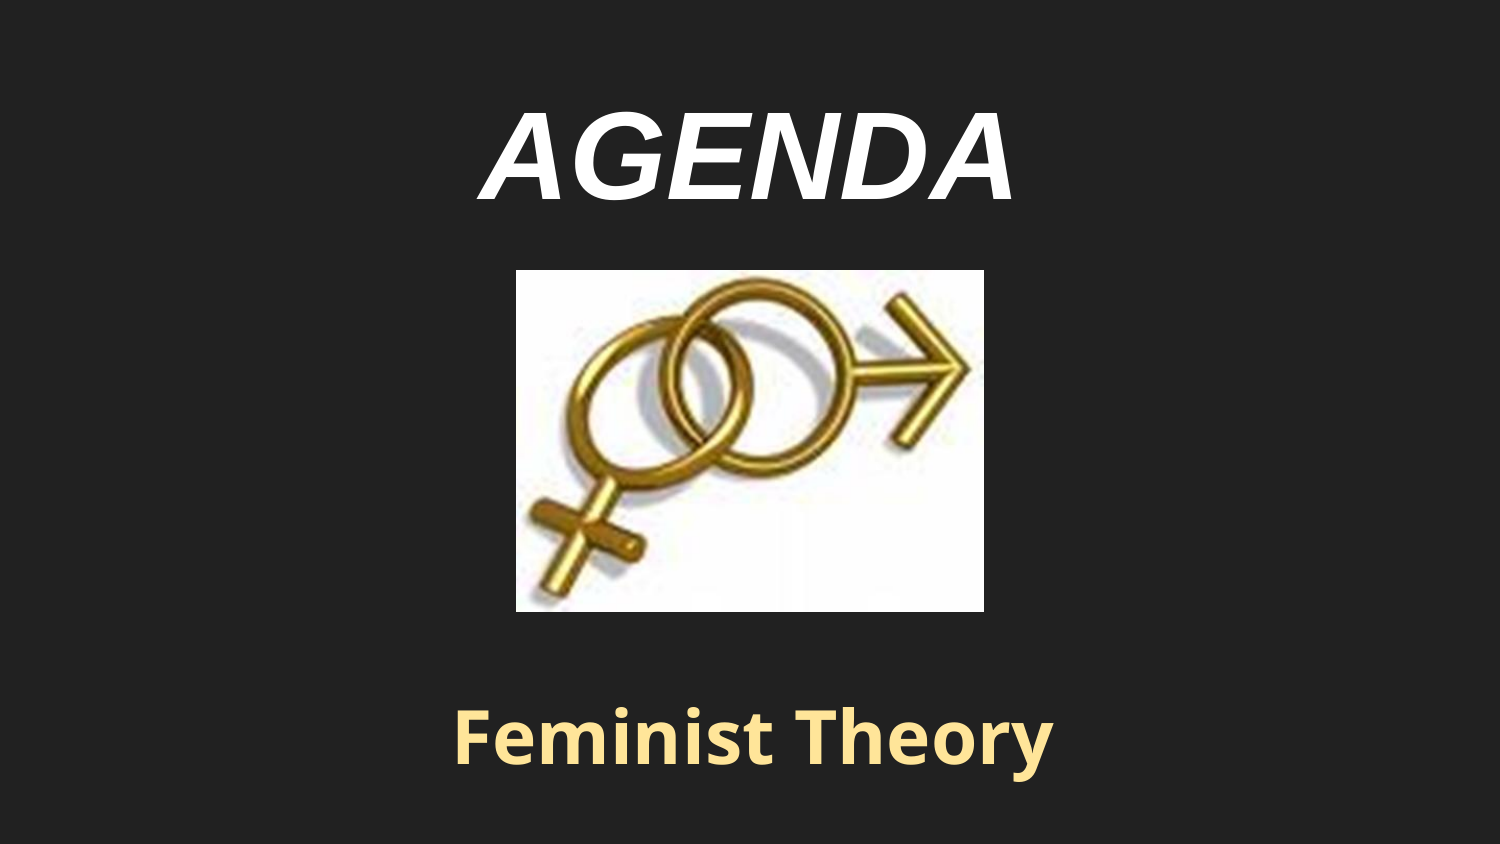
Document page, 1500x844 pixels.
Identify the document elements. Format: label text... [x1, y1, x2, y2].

title AGENDA [50, 34, 1450, 241]
picture [516, 269, 984, 612]
text_box Feminist Theory [361, 674, 1145, 788]
